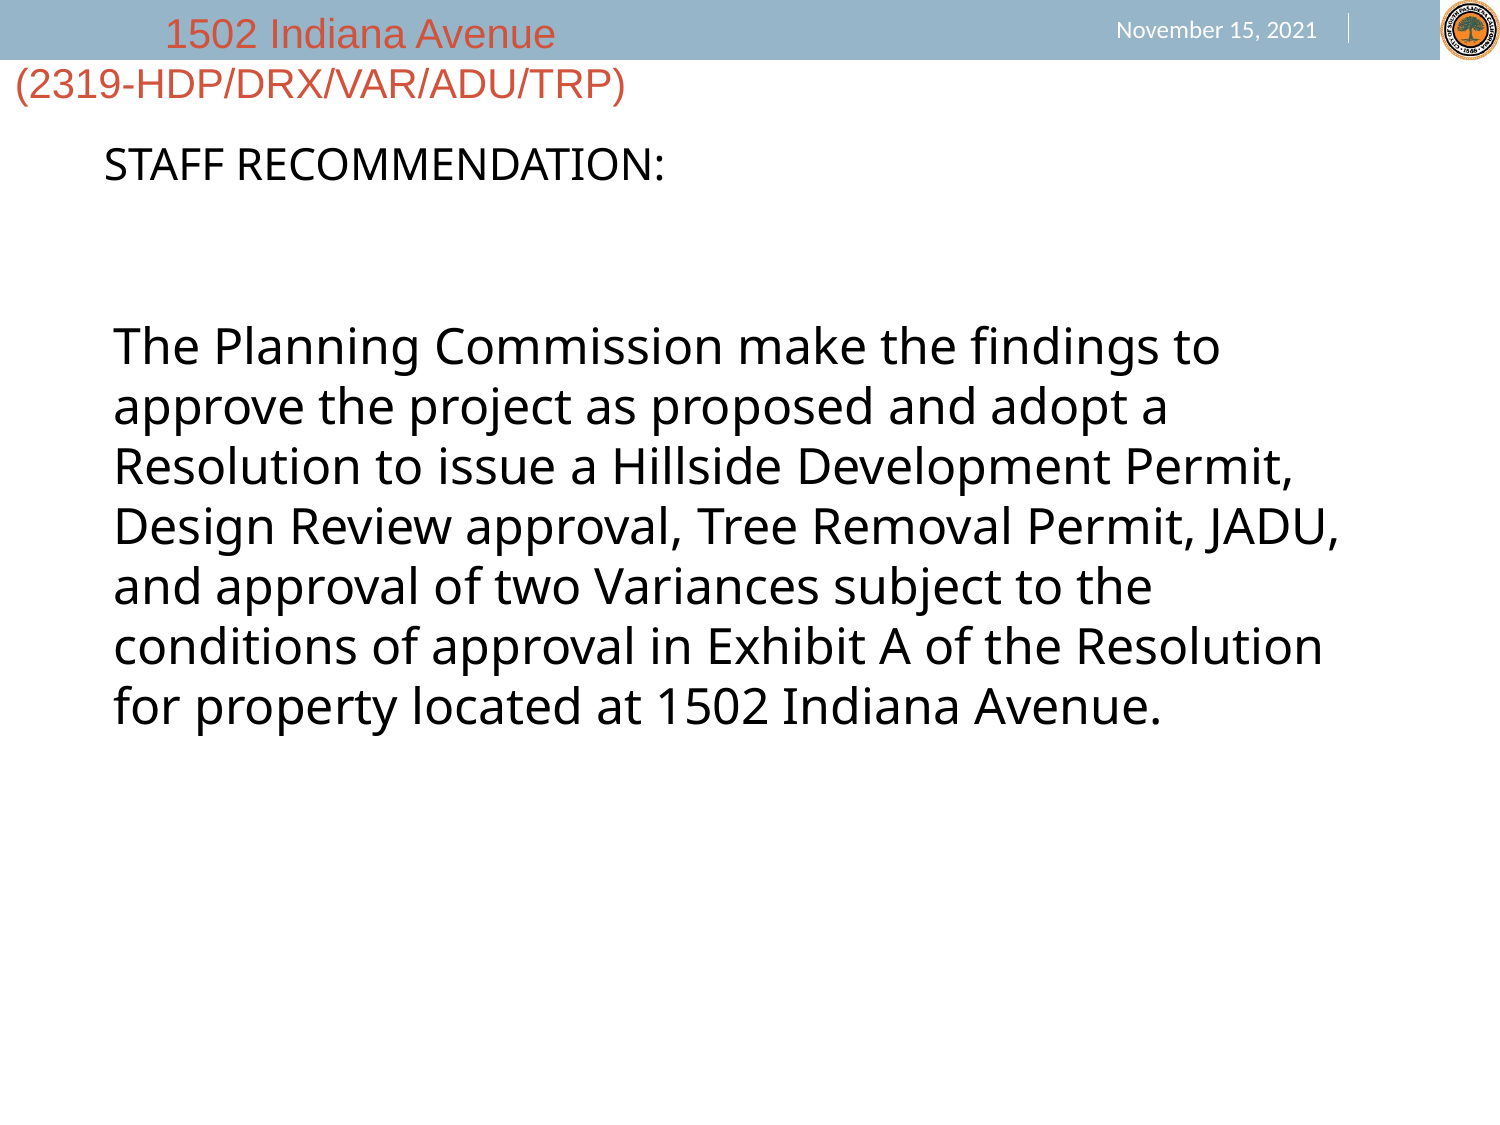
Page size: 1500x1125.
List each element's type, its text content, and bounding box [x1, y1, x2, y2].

text_box The Planning Commission make the findings to approve the project as proposed and adopt a Resolution to issue a Hillside Development Permit, Design Review approval, Tree Removal Permit, JADU, and approval of two Variances subject to the conditions of approval in Exhibit A of the Resolution for property located at 1502 Indiana Avenue. [98, 229, 1402, 759]
list STAFF RECOMMENDATION: [88, 128, 1383, 291]
picture [1440, 0, 1500, 60]
